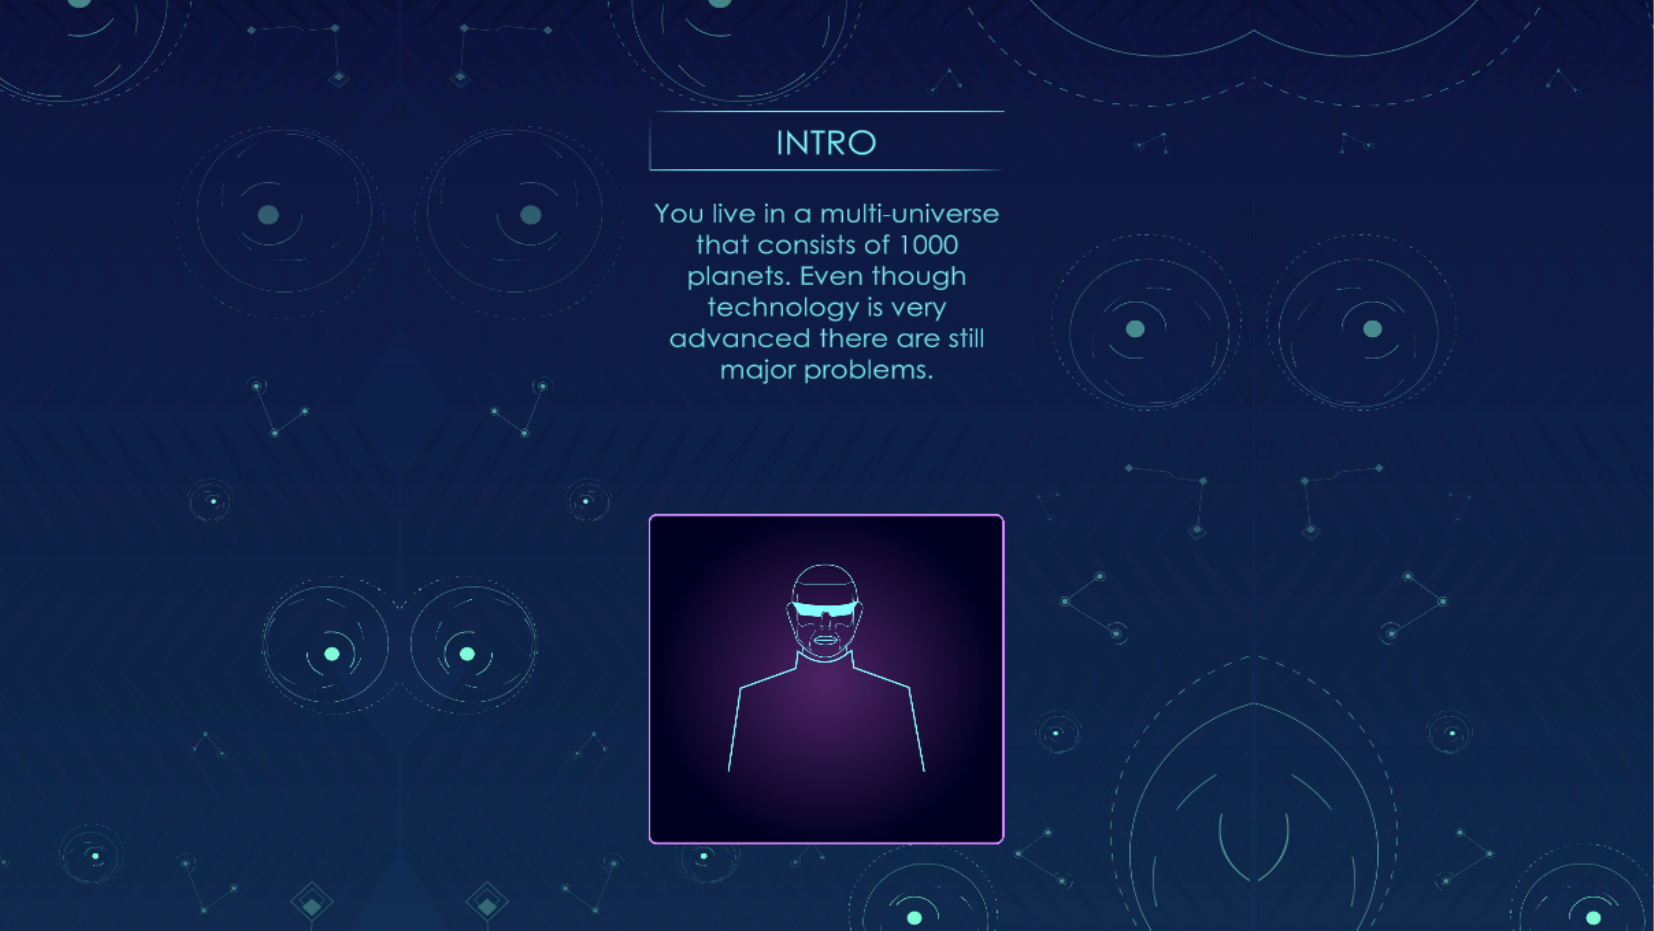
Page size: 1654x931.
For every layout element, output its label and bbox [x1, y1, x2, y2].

list [0, 0, 1654, 931]
